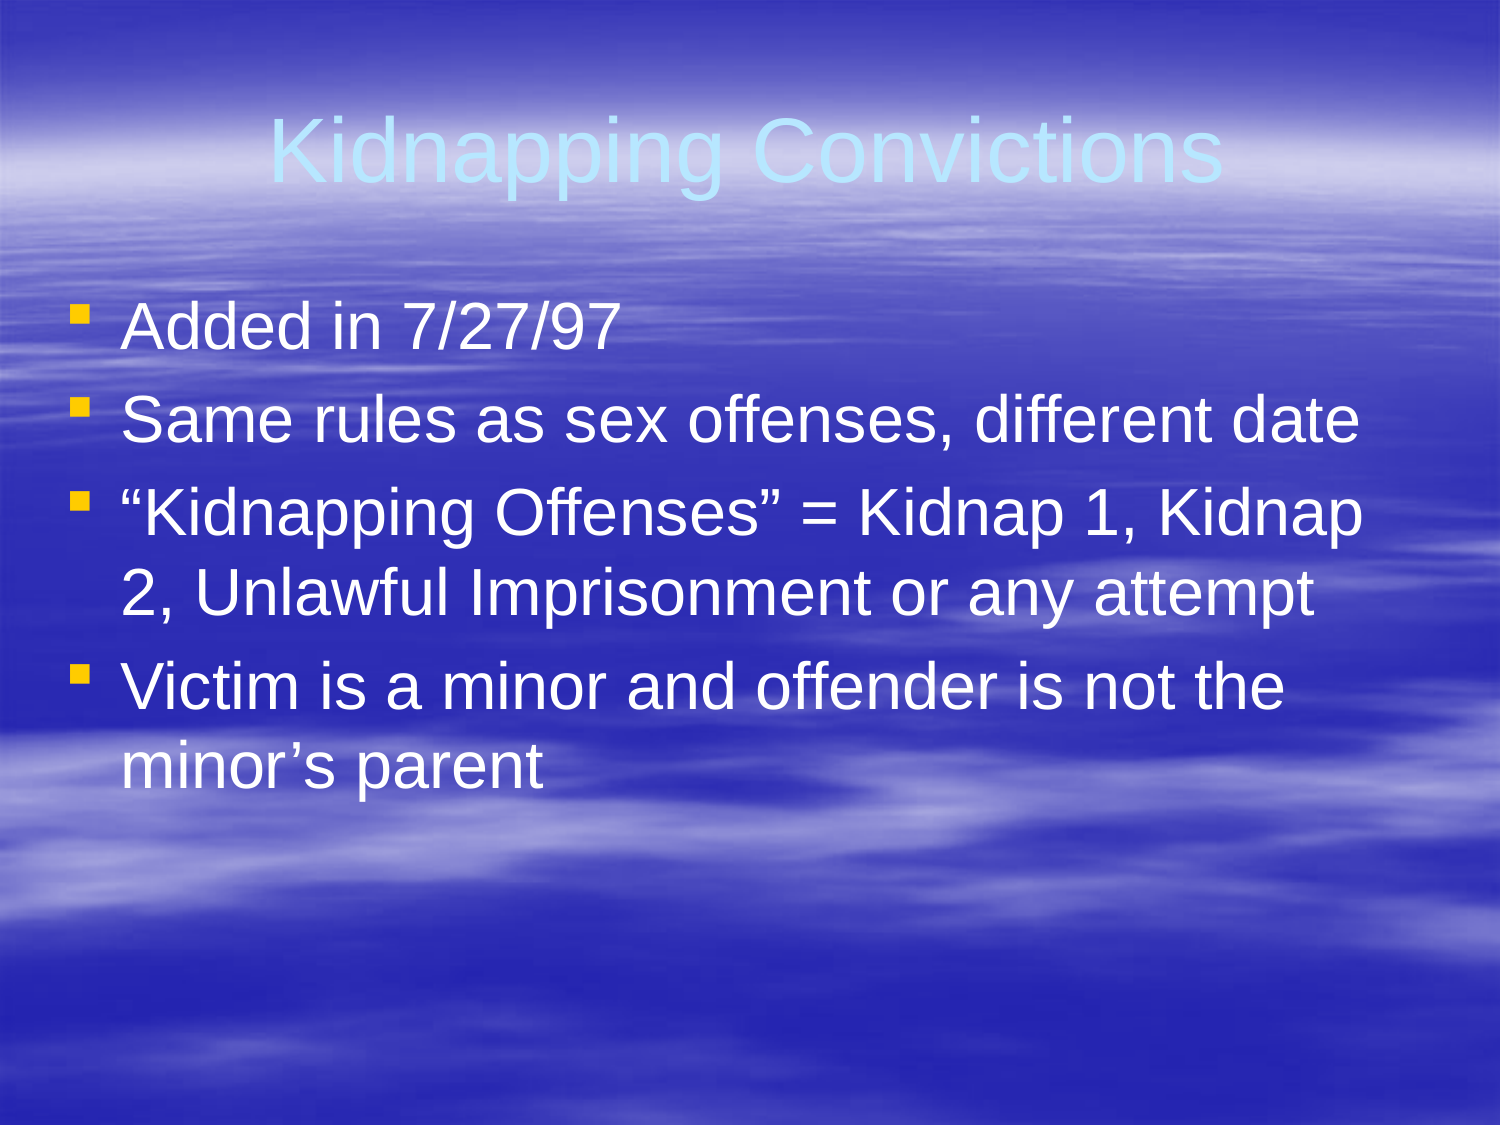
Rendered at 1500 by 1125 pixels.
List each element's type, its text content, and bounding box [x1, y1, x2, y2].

list Added in 7/27/97 Same rules as sex offenses, different date “Kidnapping Offenses” = Kidnap 1, Kidnap 2, Unlawful Imprisonment or any attempt Victim is a minor and offender is not the minor’s parent [49, 274, 1451, 1001]
title Kidnapping Convictions [49, 37, 1446, 256]
